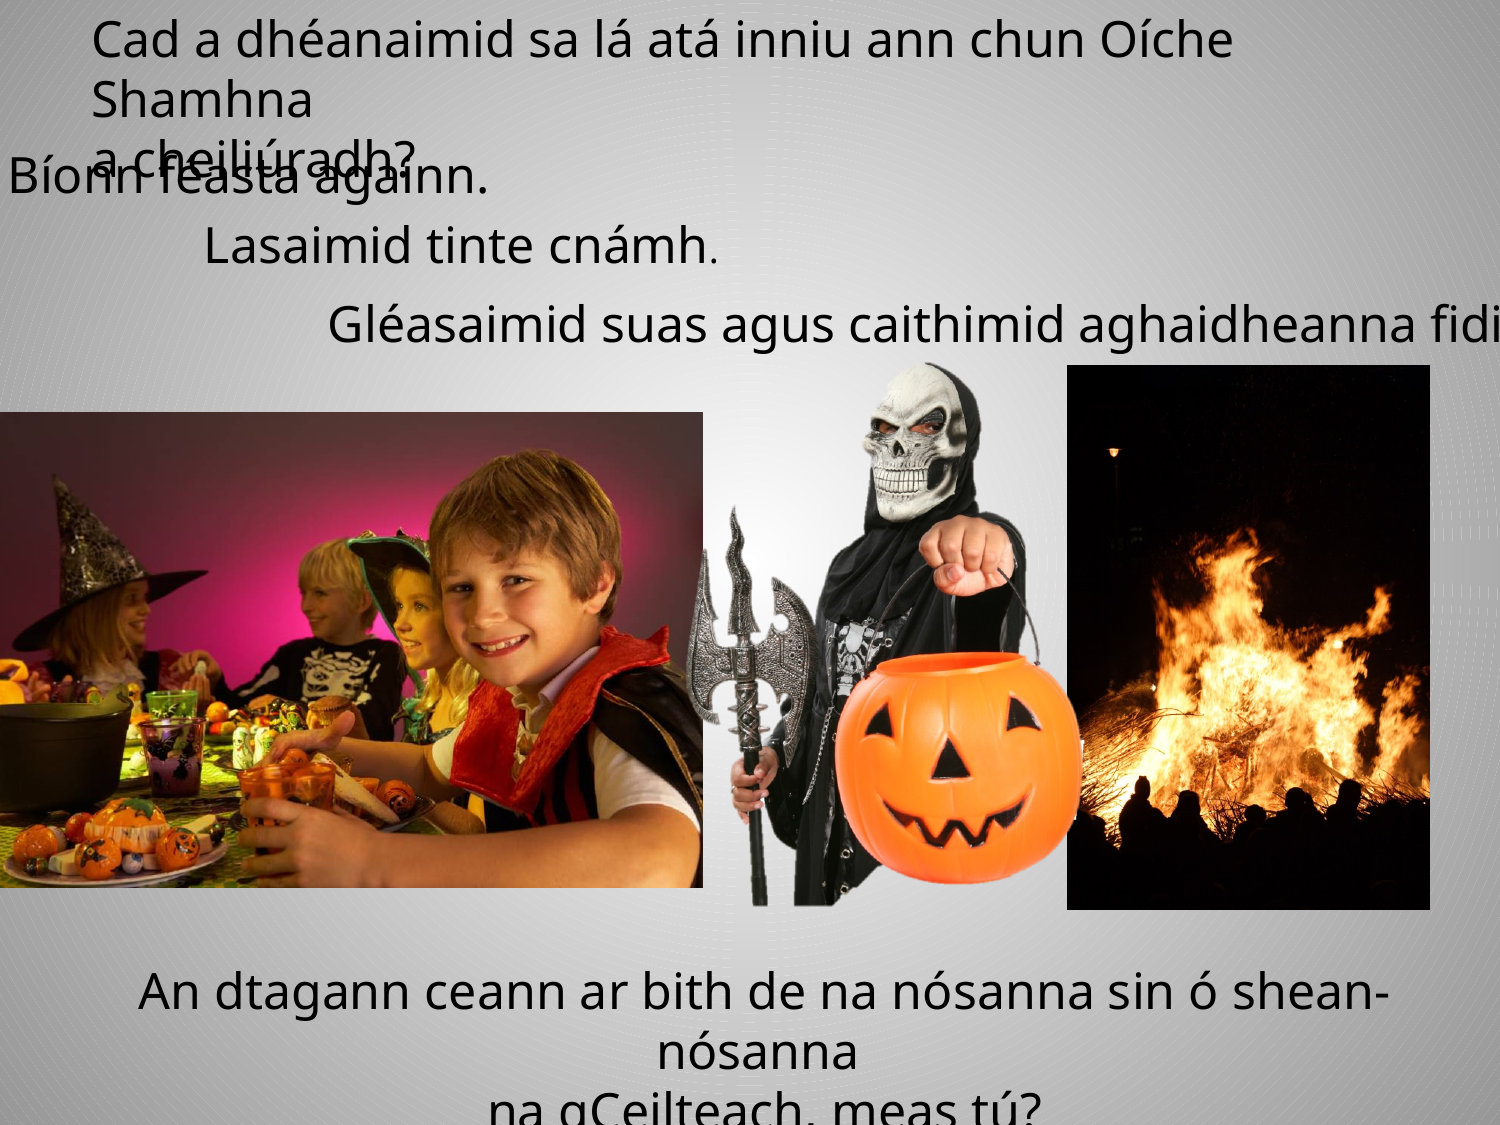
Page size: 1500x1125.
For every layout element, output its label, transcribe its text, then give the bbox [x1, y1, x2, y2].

text_box Bíonn féasta againn. [0, 136, 505, 212]
picture [0, 244, 1430, 980]
text_box Gléasaimid suas agus caithimid aghaidheanna fidil. [312, 284, 626, 360]
text_box Cad a dhéanaimid sa lá atá inniu ann chun Oíche Shamhna a cheiliúradh? [76, 0, 1447, 195]
text_box Lasaimid tinte cnámh. [189, 205, 734, 281]
text_box An dtagann ceann ar bith de na nósanna sin ó shean-nósanna na gCeilteach, meas tú? [29, 952, 1500, 1125]
text_box Gléasaimid suas agus caithimid aghaidheanna fidil. [1127, 284, 1500, 360]
